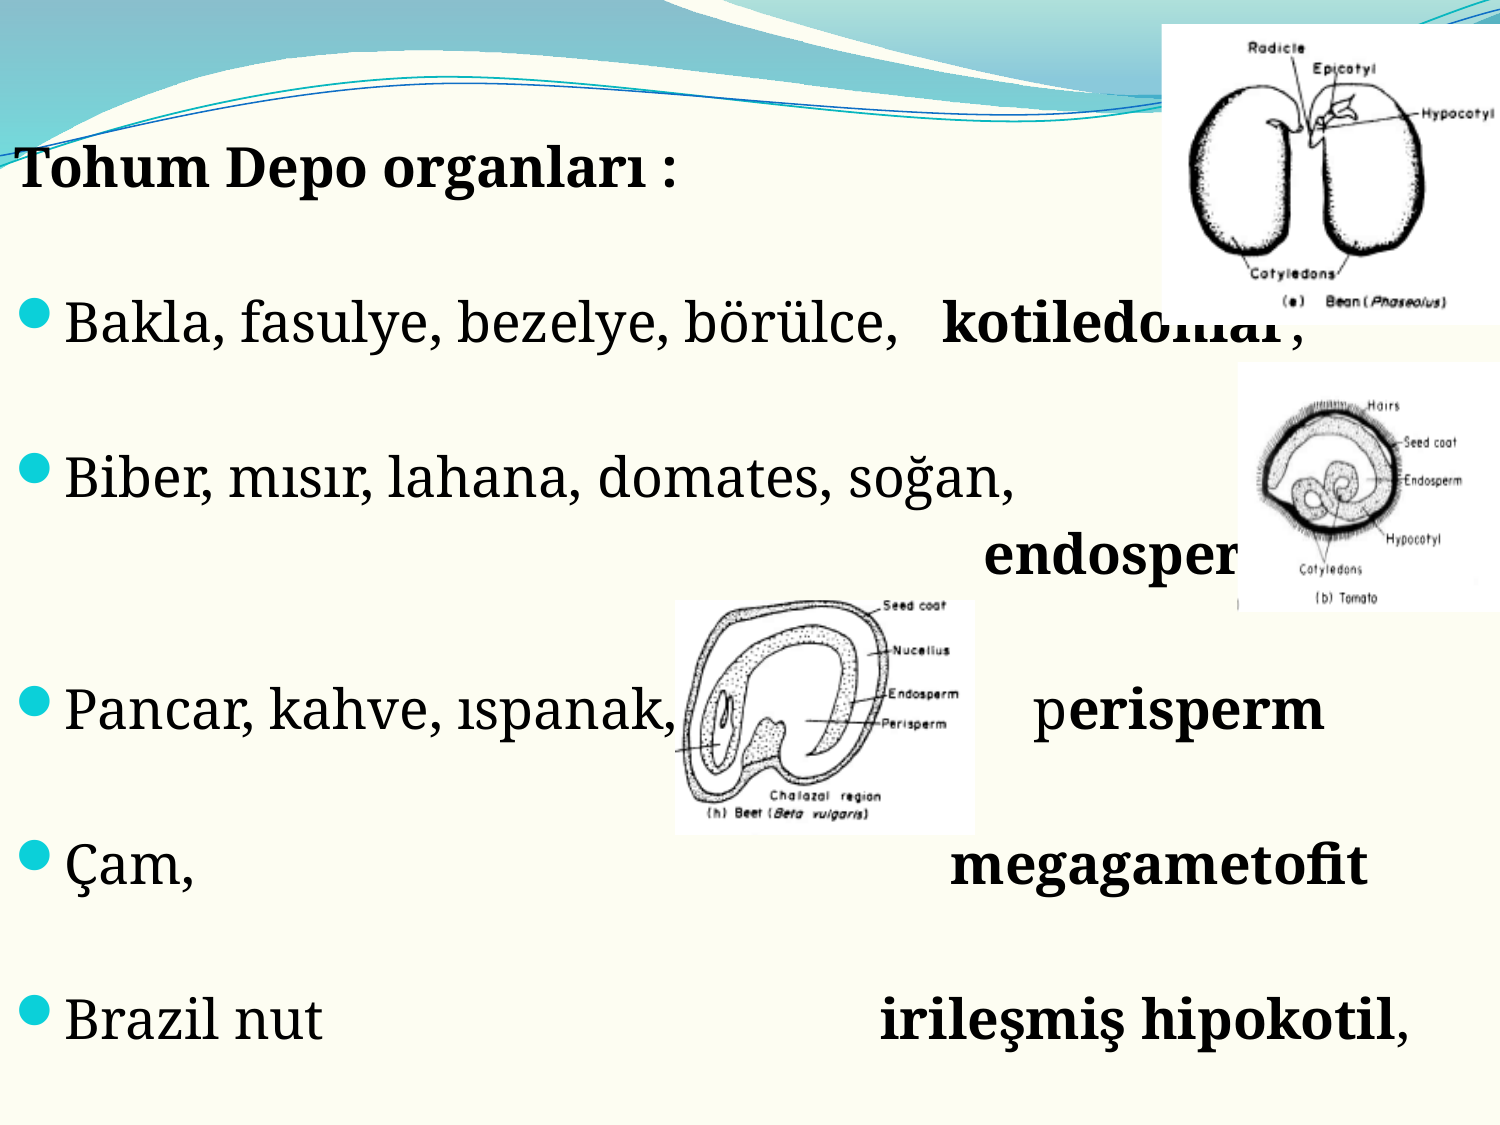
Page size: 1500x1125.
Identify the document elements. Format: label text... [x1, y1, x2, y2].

picture [1237, 362, 1500, 613]
picture [1161, 24, 1500, 325]
picture [674, 599, 976, 835]
list Tohum Depo organları : Bakla, fasulye, bezelye, börülce, kotiledonlar, Biber, mısır, lahana, domates, soğan, endosperm, Pancar, kahve, ıspanak, perisperm Çam, megagametofit Brazil nut irileşmiş hipokotil, [0, 125, 1500, 1125]
